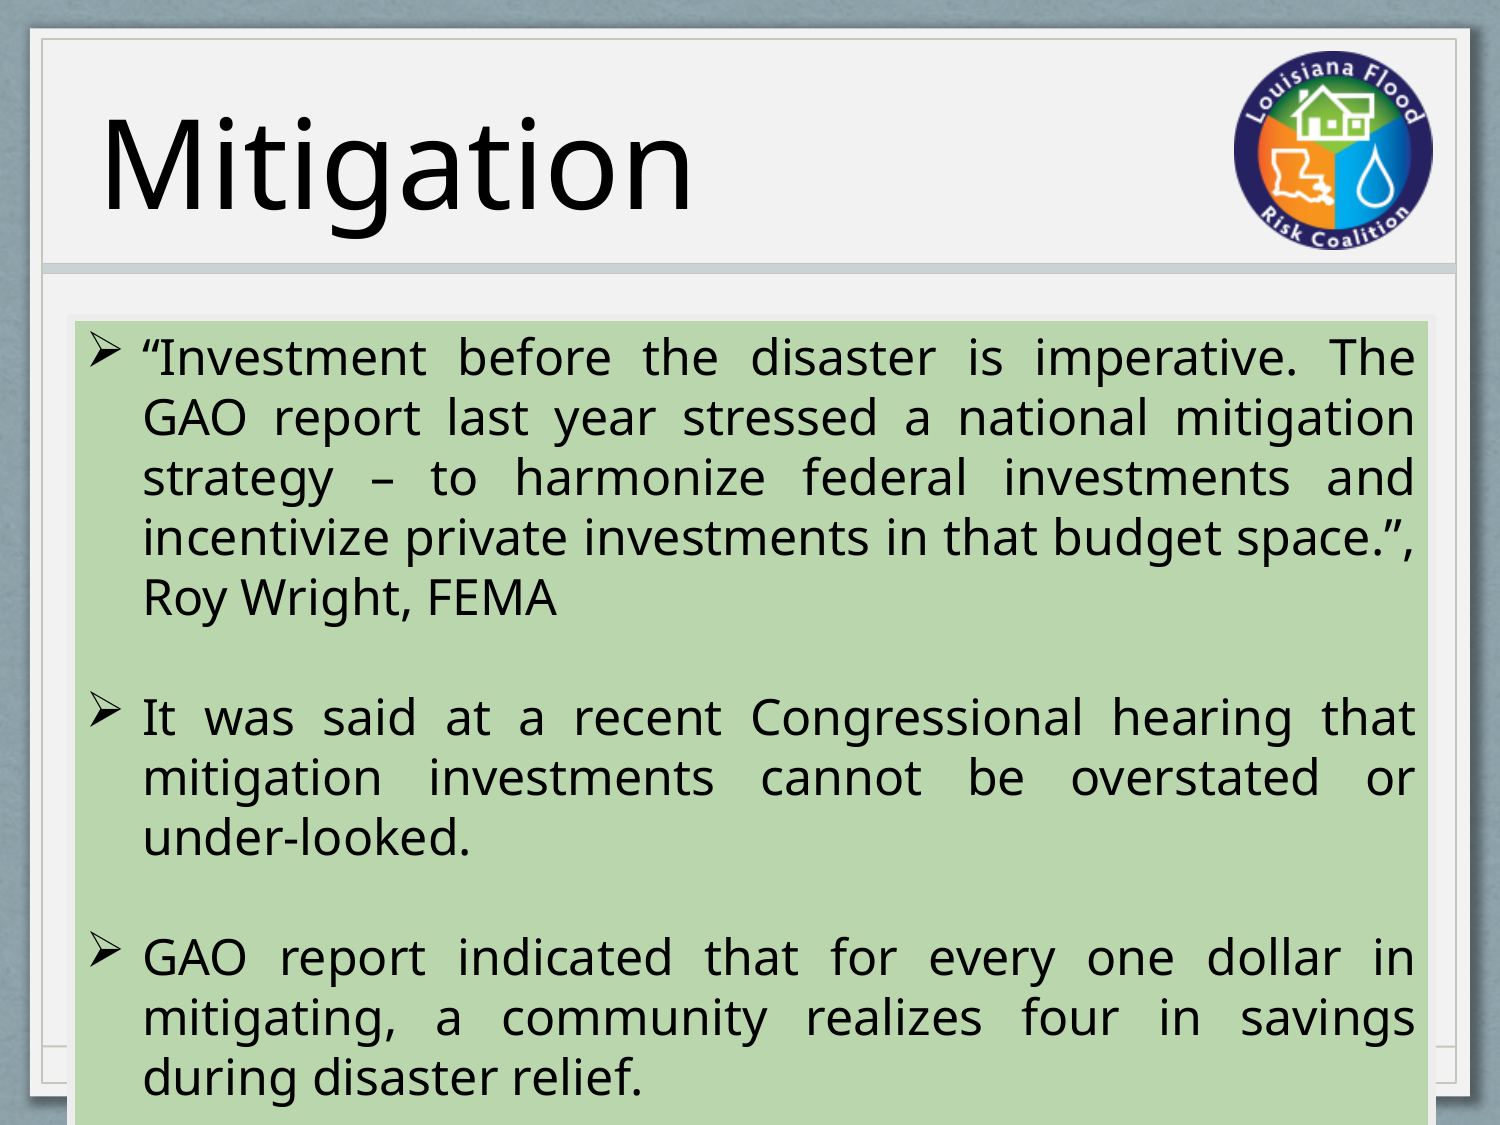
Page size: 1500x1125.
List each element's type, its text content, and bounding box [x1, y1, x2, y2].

picture [1233, 50, 1433, 250]
text_box “Investment before the disaster is imperative. The GAO report last year stressed a national mitigation strategy – to harmonize federal investments and incentivize private investments in that budget space.”, Roy Wright, FEMA It was said at a recent Congressional hearing that mitigation investments cannot be overstated or under-looked. GAO report indicated that for every one dollar in mitigating, a community realizes four in savings during disaster relief. [67, 314, 1436, 1125]
text_box Mitigation [82, 76, 1202, 242]
